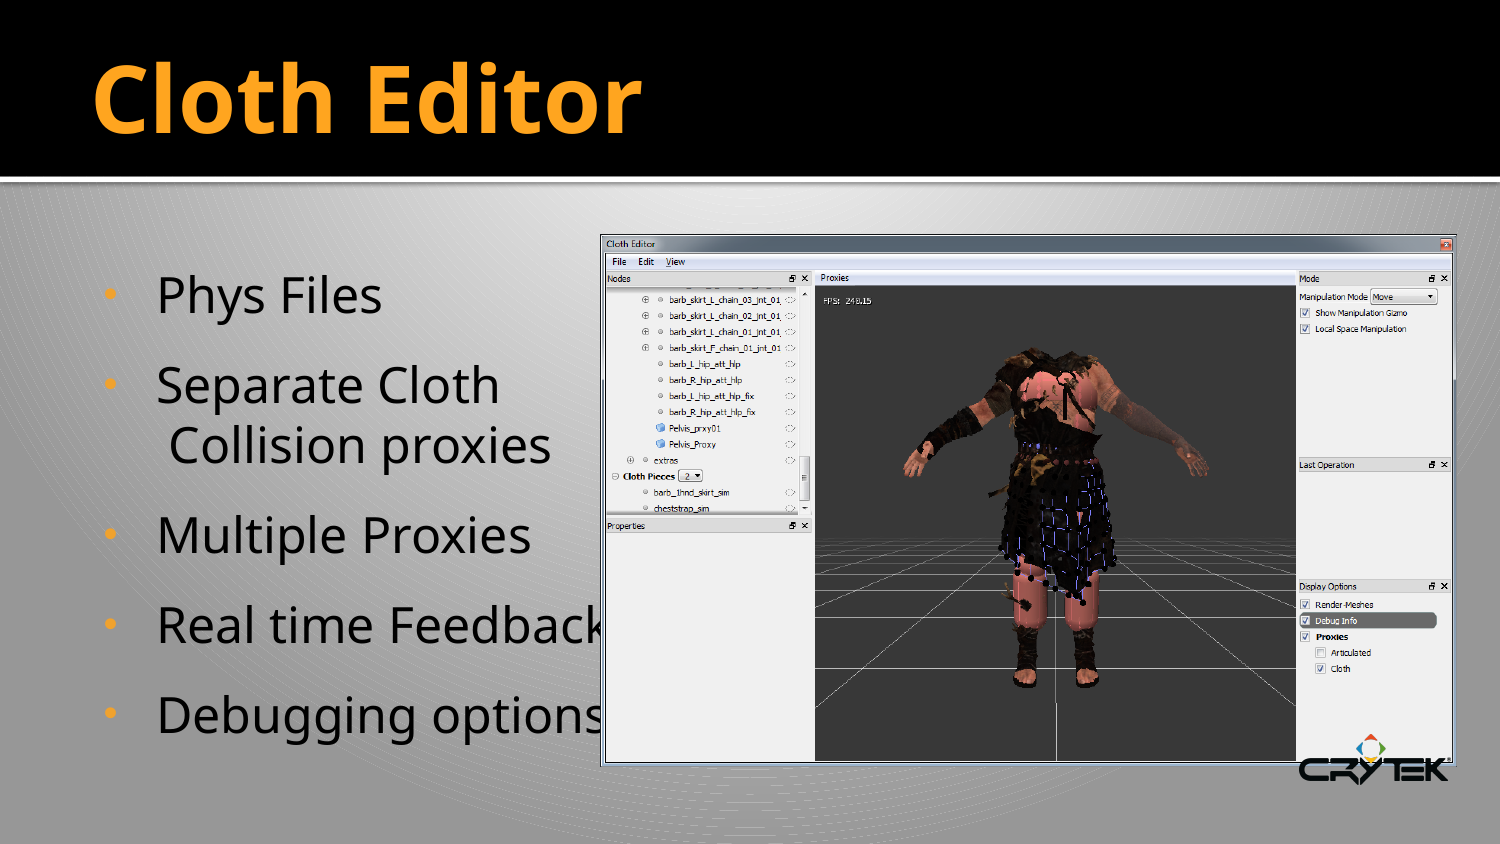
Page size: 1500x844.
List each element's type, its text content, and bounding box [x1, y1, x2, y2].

picture [599, 234, 1457, 785]
list Phys Files Separate Cloth Collision proxies Multiple Proxies Real time Feedback Debugging options [75, 218, 1425, 788]
title Cloth Editor [75, 19, 1425, 174]
